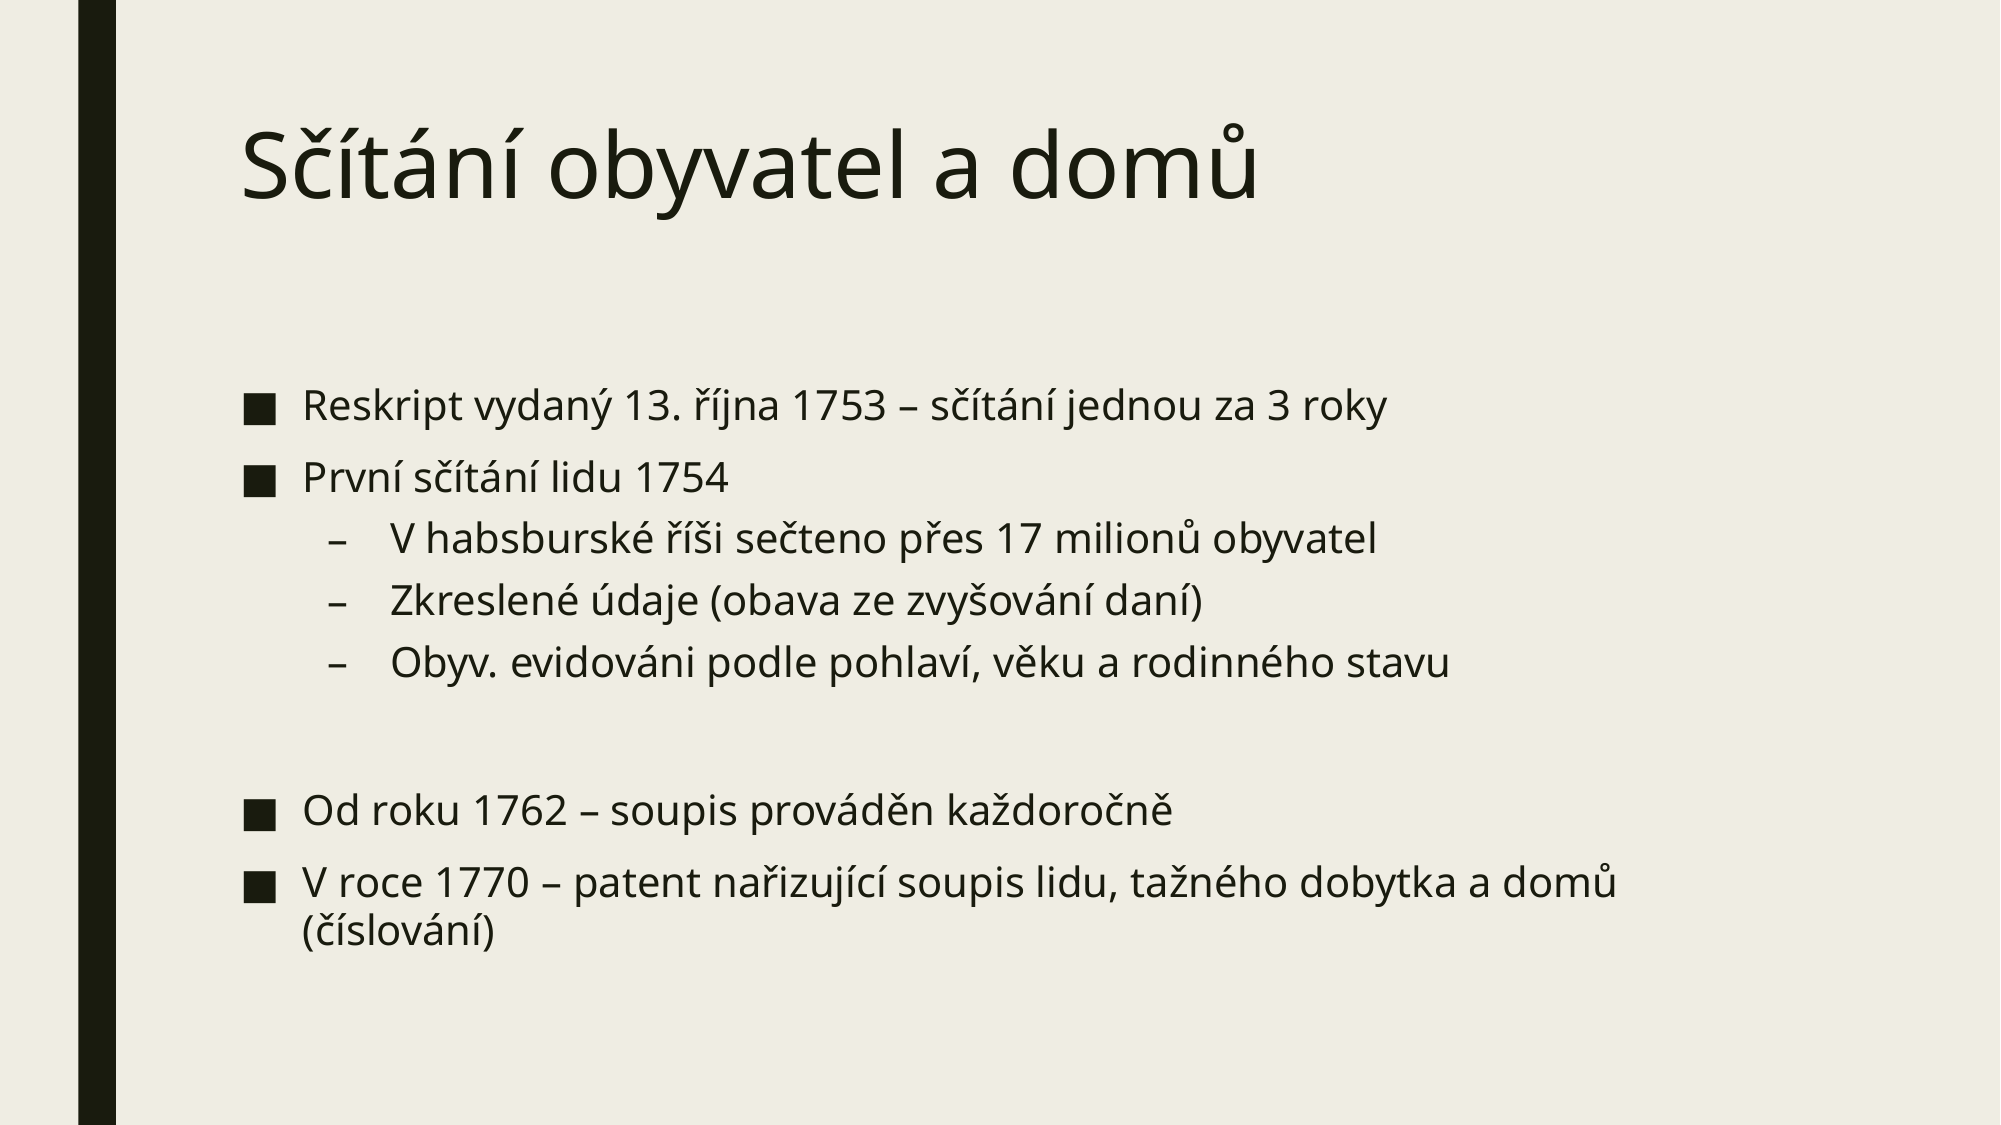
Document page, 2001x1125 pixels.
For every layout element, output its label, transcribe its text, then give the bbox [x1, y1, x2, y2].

title Sčítání obyvatel a domů [225, 112, 1800, 357]
list Reskript vydaný 13. října 1753 – sčítání jednou za 3 roky První sčítání lidu 1754 V habsburské říši sečteno přes 17 milionů obyvatel Zkreslené údaje (obava ze zvyšování daní) Obyv. evidováni podle pohlaví, věku a rodinného stavu Od roku 1762 – soupis prováděn každoročně V roce 1770 – patent nařizující soupis lidu, tažného dobytka a domů (číslování) [225, 375, 1800, 963]
